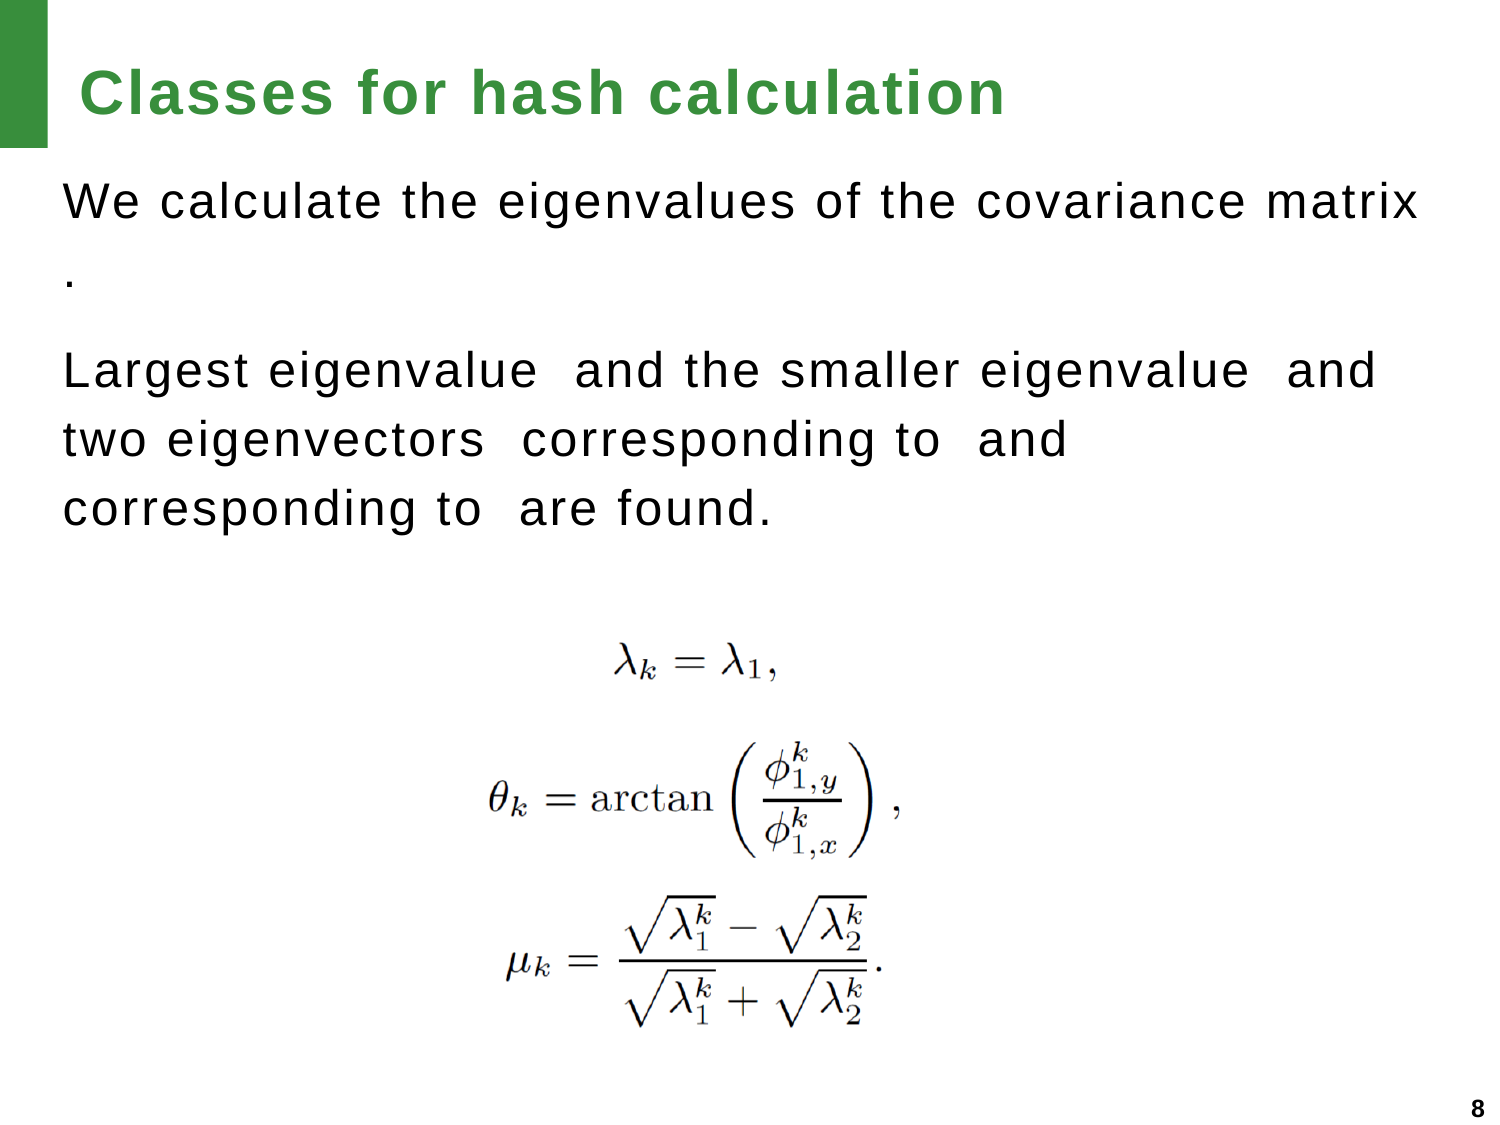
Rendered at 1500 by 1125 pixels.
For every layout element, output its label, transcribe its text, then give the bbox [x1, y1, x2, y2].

title Classes for hash calculation [64, 40, 1453, 148]
picture [451, 608, 945, 1043]
slide_number 8 [1333, 1085, 1500, 1125]
